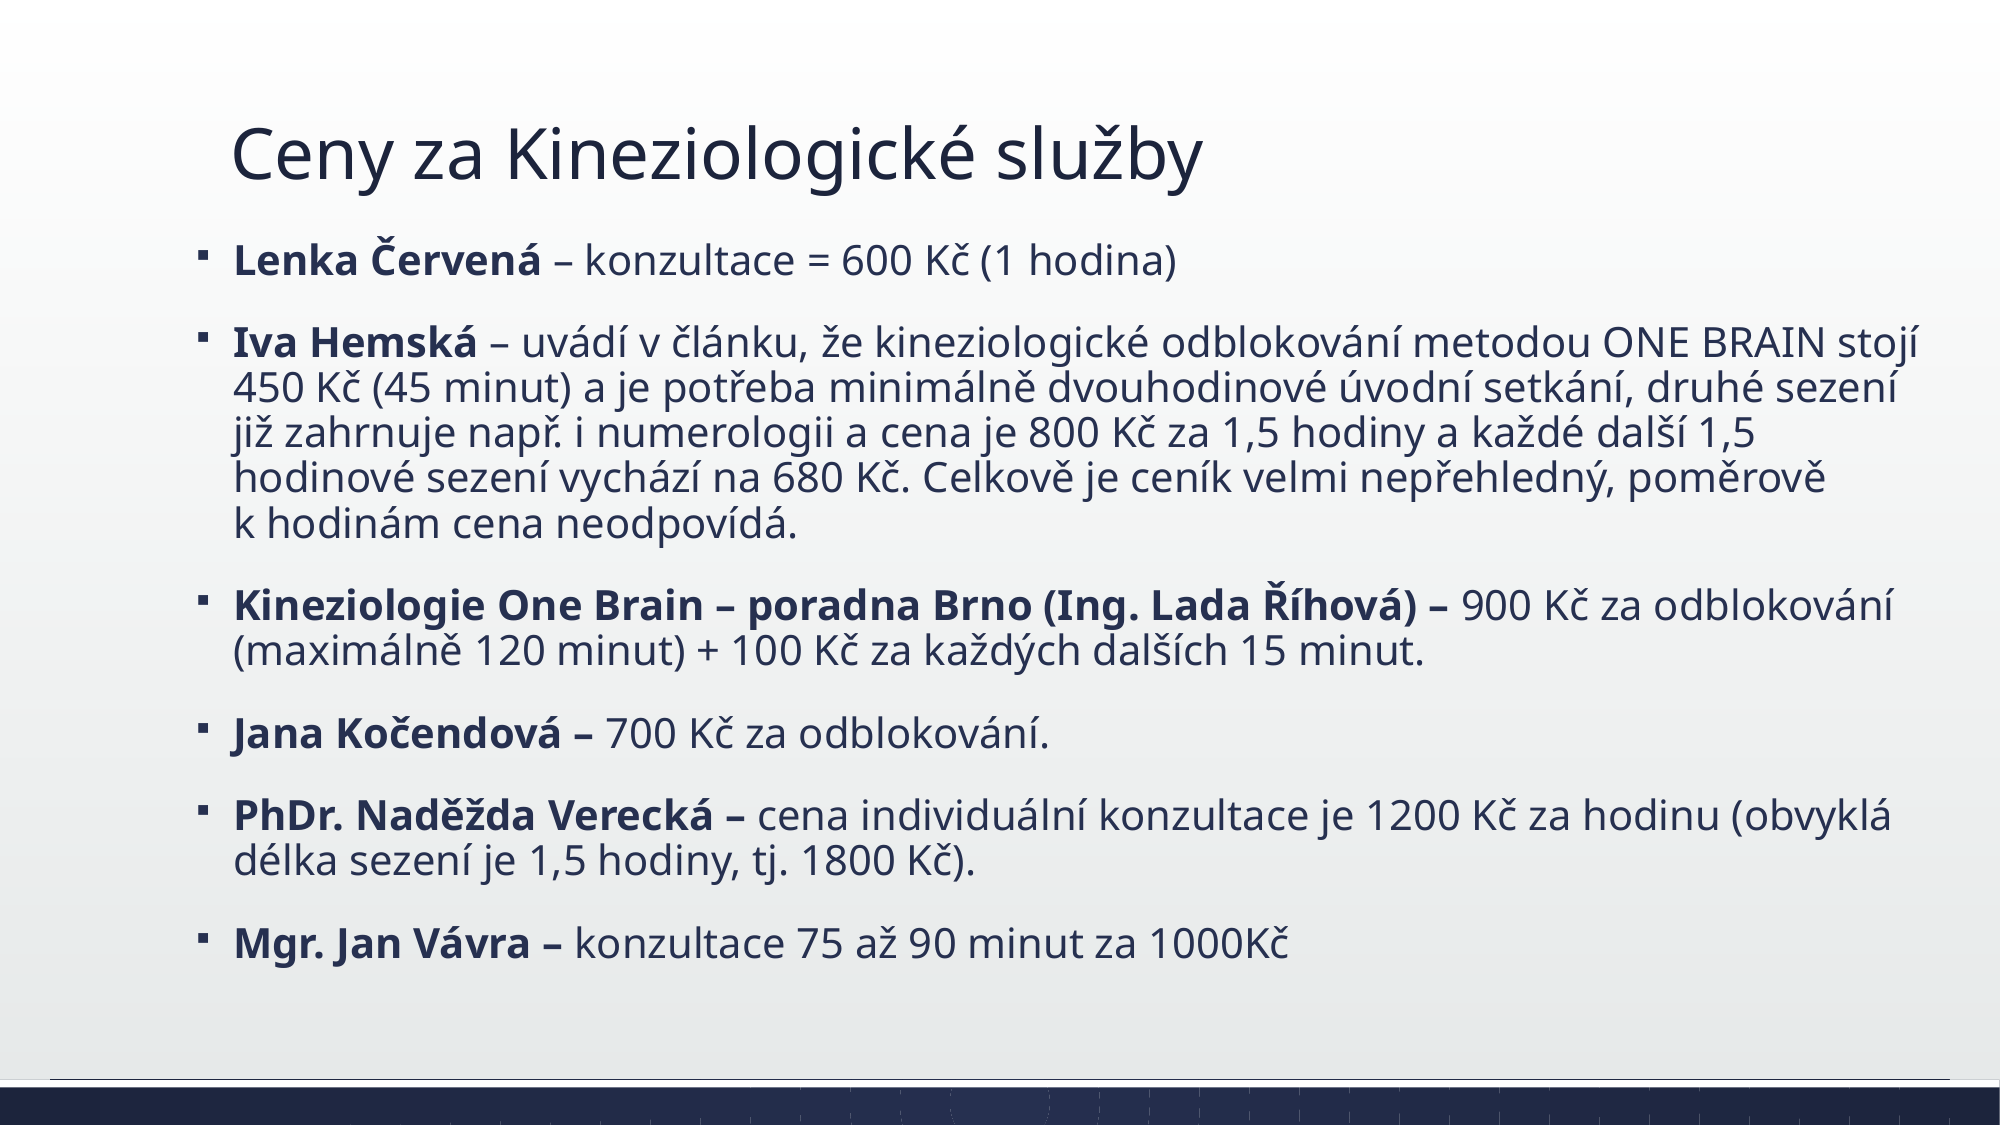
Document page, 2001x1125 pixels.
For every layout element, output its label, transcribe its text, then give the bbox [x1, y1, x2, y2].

list Lenka Červená – konzultace = 600 Kč (1 hodina) Iva Hemská – uvádí v článku, že kineziologické odblokování metodou ONE BRAIN stojí 450 Kč (45 minut) a je potřeba minimálně dvouhodinové úvodní setkání, druhé sezení již zahrnuje např. i numerologii a cena je 800 Kč za 1,5 hodiny a každé další 1,5 hodinové sezení vychází na 680 Kč. Celkově je ceník velmi nepřehledný, poměrově k hodinám cena neodpovídá. Kineziologie One Brain – poradna Brno (Ing. Lada Říhová) – 900 Kč za odblokování (maximálně 120 minut) + 100 Kč za každých dalších 15 minut. Jana Kočendová – 700 Kč za odblokování. PhDr. Naděžda Verecká – cena individuální konzultace je 1200 Kč za hodinu (obvyklá délka sezení je 1,5 hodiny, tj. 1800 Kč). Mgr. Jan Vávra – konzultace 75 až 90 minut za 1000Kč [173, 231, 1945, 989]
title Ceny za Kineziologické služby [215, 0, 1776, 203]
